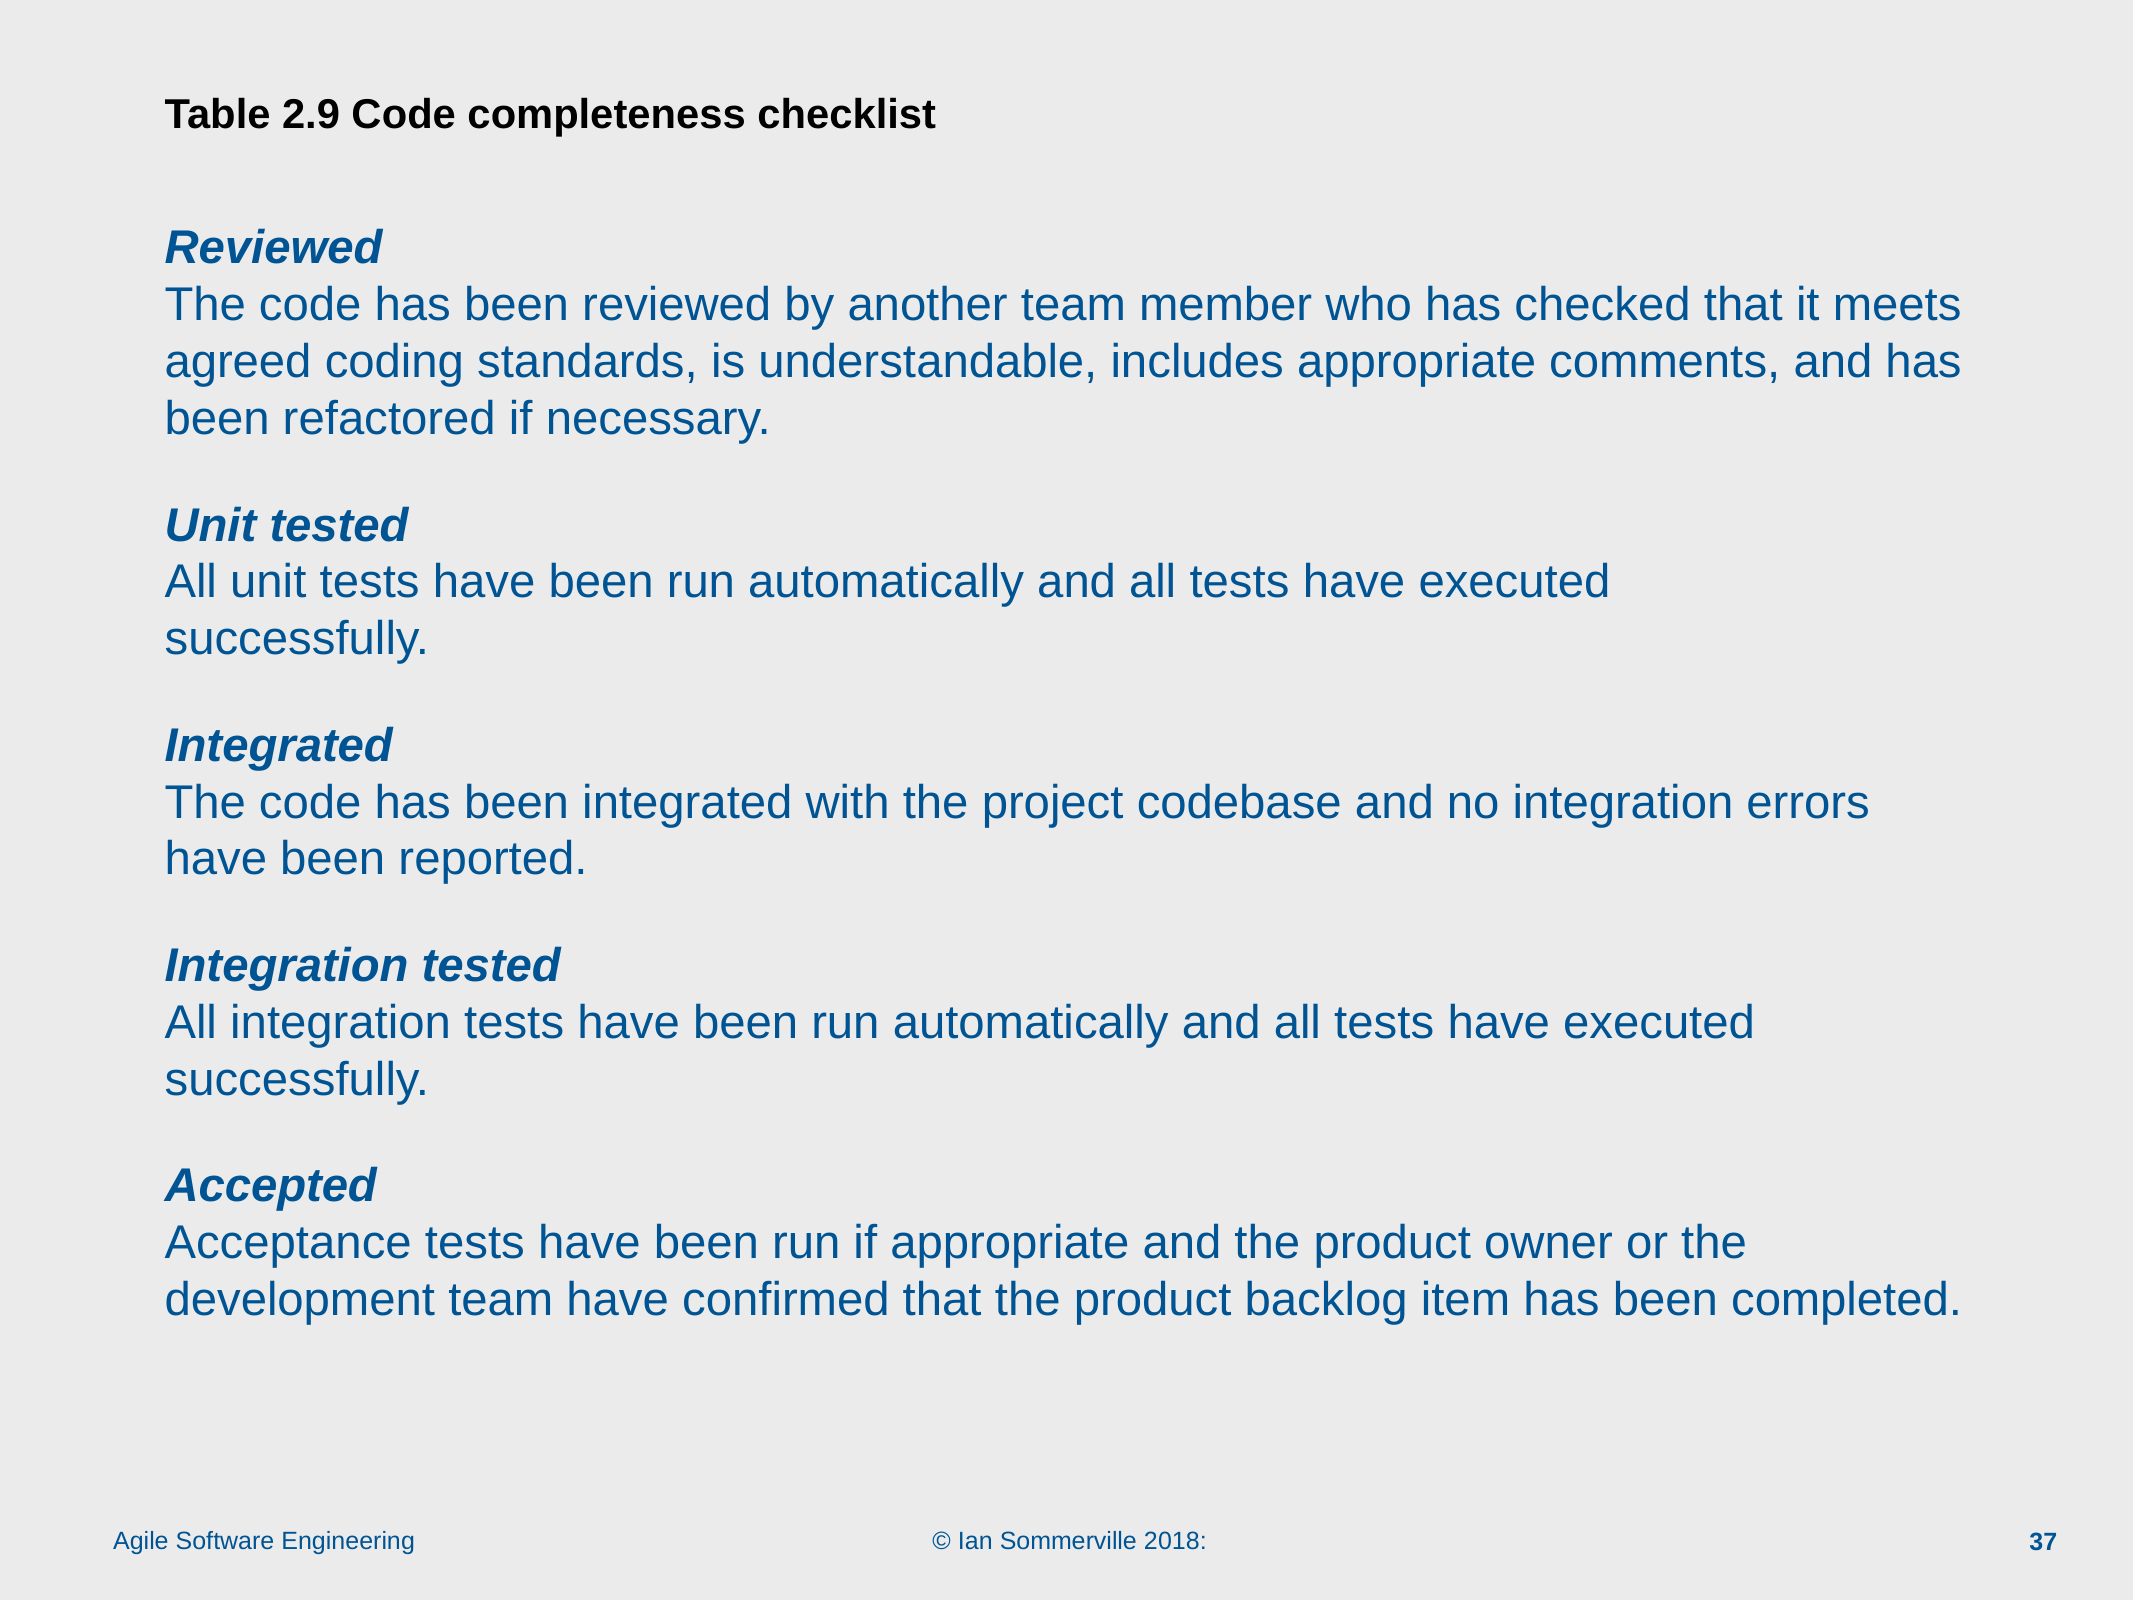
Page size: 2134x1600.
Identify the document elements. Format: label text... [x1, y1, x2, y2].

list Reviewed The code has been reviewed by another team member who has checked that it meets agreed coding standards, is understandable, includes appropriate comments, and has been refactored if necessary. Unit tested All unit tests have been run automatically and all tests have executed successfully. Integrated The code has been integrated with the project codebase and no integration errors have been reported. Integration tested All integration tests have been run automatically and all tests have executed successfully. Accepted Acceptance tests have been run if appropriate and the product owner or the development team have confirmed that the product backlog item has been completed. [155, 207, 1978, 1393]
slide_number 37 [2018, 1516, 2067, 1563]
title Table 2.9 Code completeness checklist [155, 55, 1978, 169]
